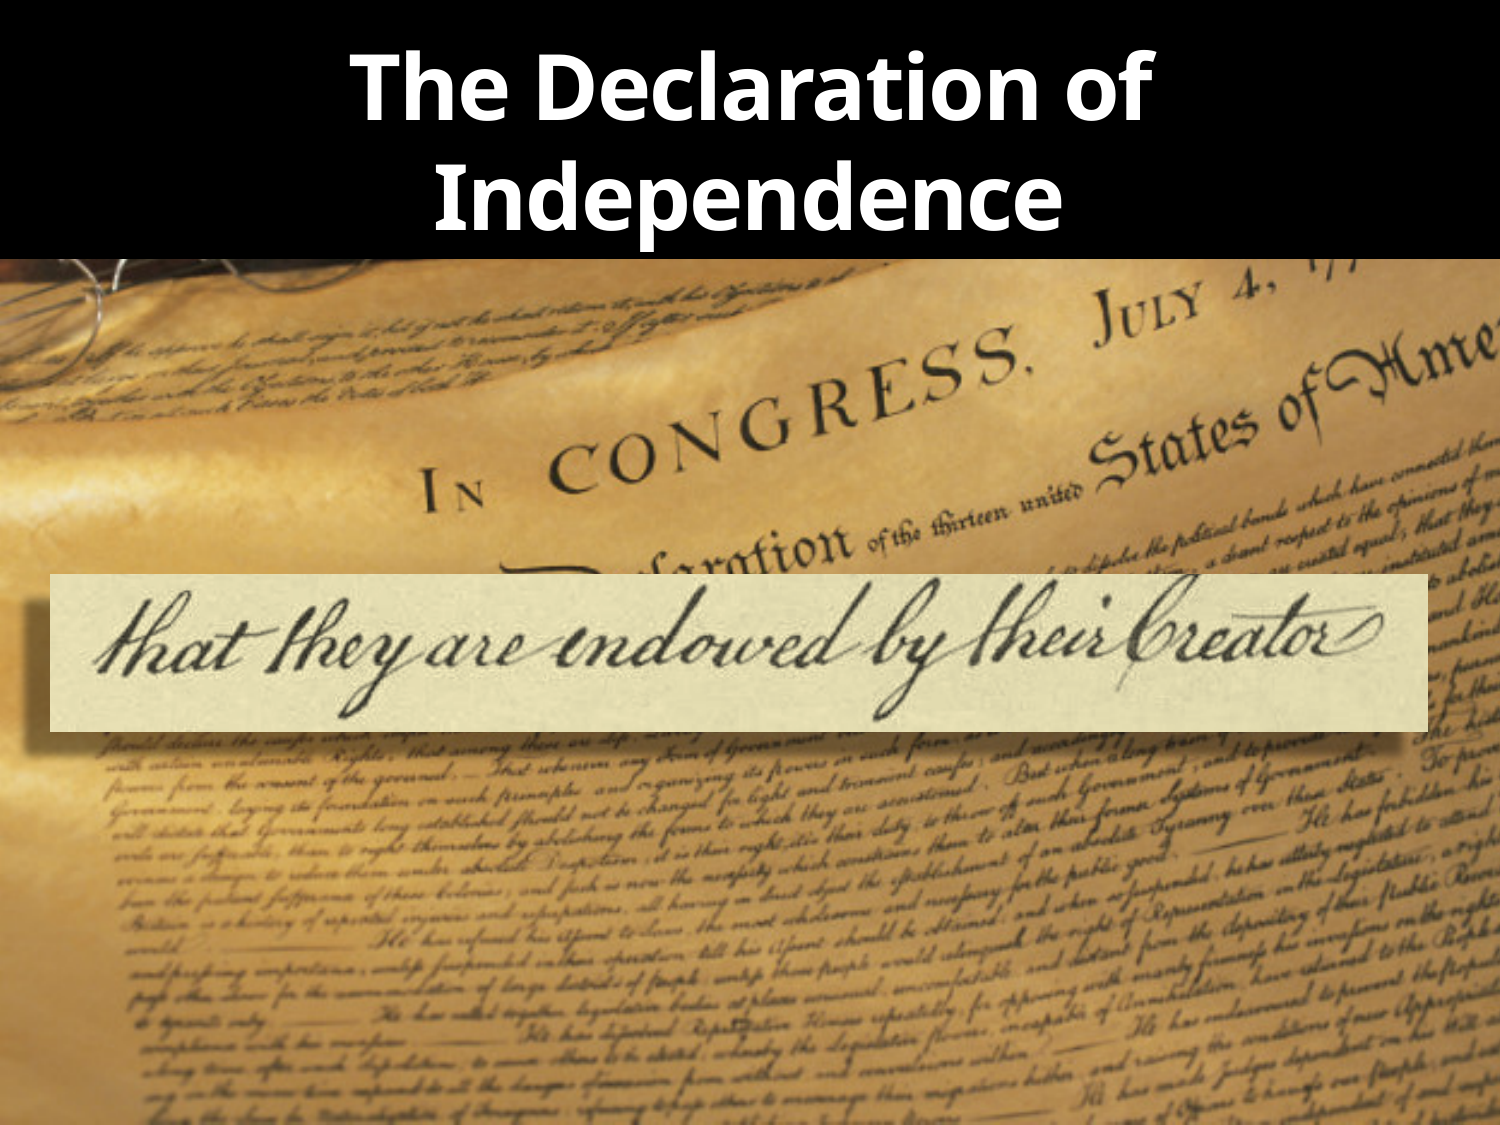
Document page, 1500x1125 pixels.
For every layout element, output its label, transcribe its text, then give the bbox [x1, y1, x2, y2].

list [0, 259, 1500, 1125]
picture [49, 574, 1428, 733]
title The Declaration of Independence [75, 45, 1425, 233]
